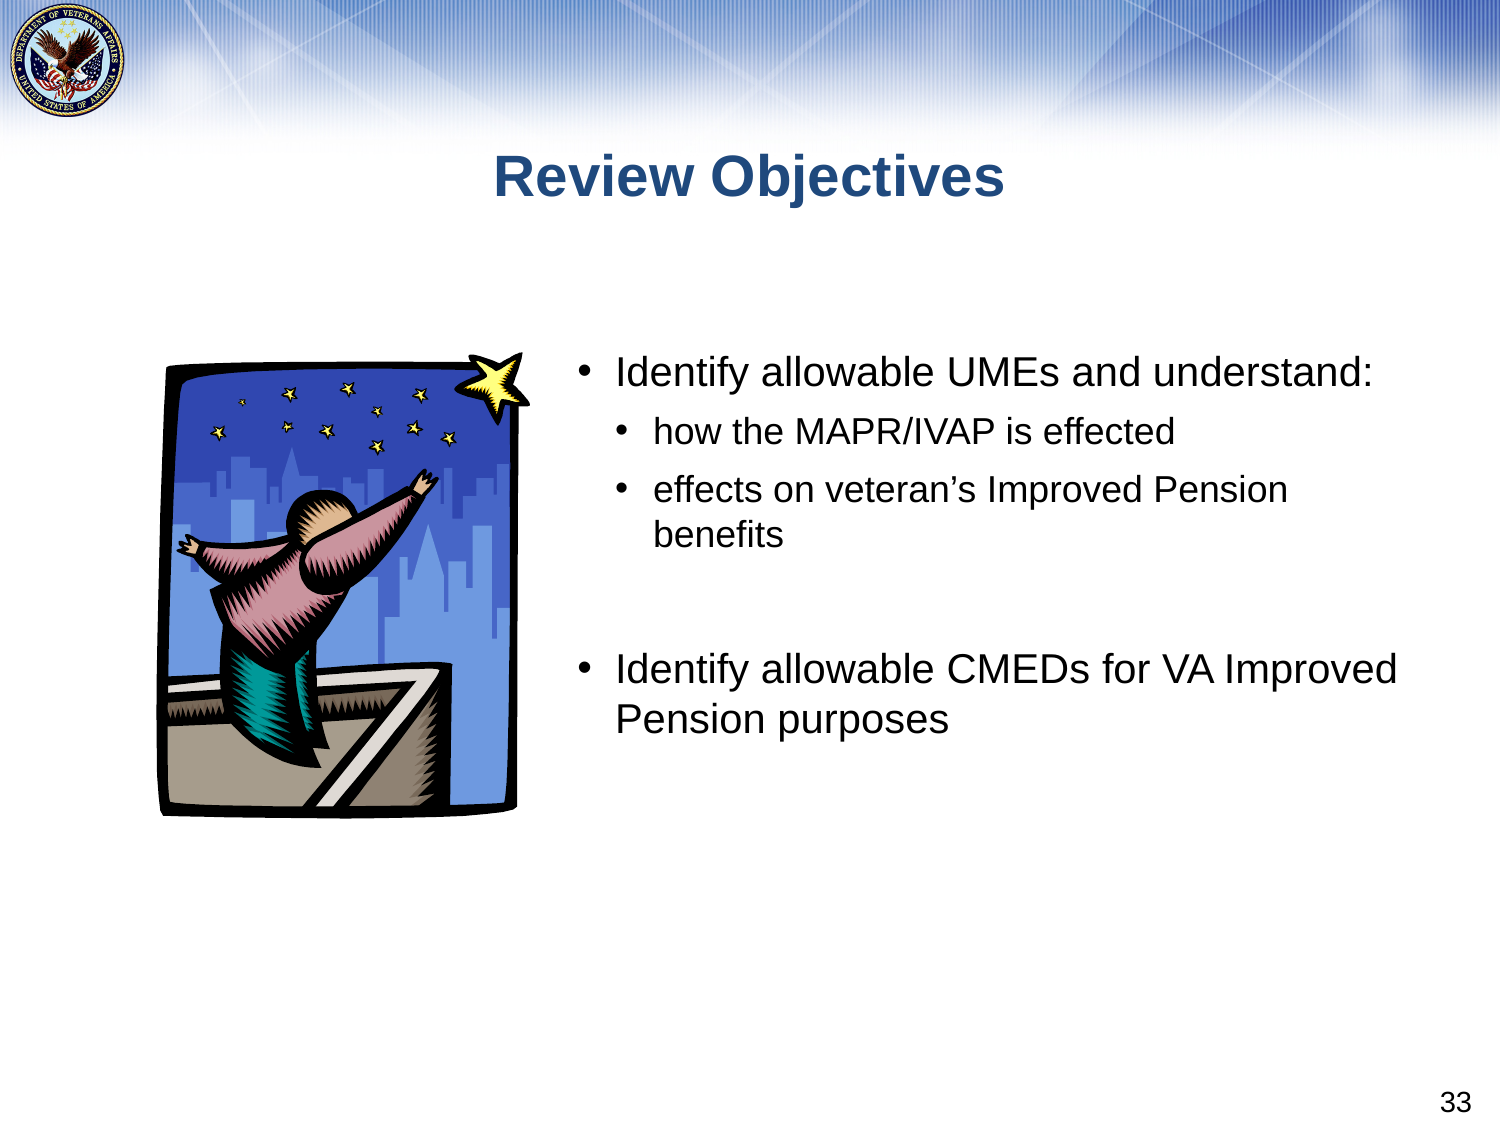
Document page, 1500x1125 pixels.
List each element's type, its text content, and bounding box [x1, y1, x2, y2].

picture [0, 309, 1500, 1062]
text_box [149, 349, 547, 836]
picture [0, 0, 1500, 130]
list Identify allowable UMEs and understand: how the MAPR/IVAP is effected effects on veteran’s Improved Pension benefits Identify allowable CMEDs for VA Improved Pension purposes [562, 337, 1425, 980]
title Review Objectives [0, 130, 1500, 309]
slide_number 33 [1136, 1083, 1487, 1125]
